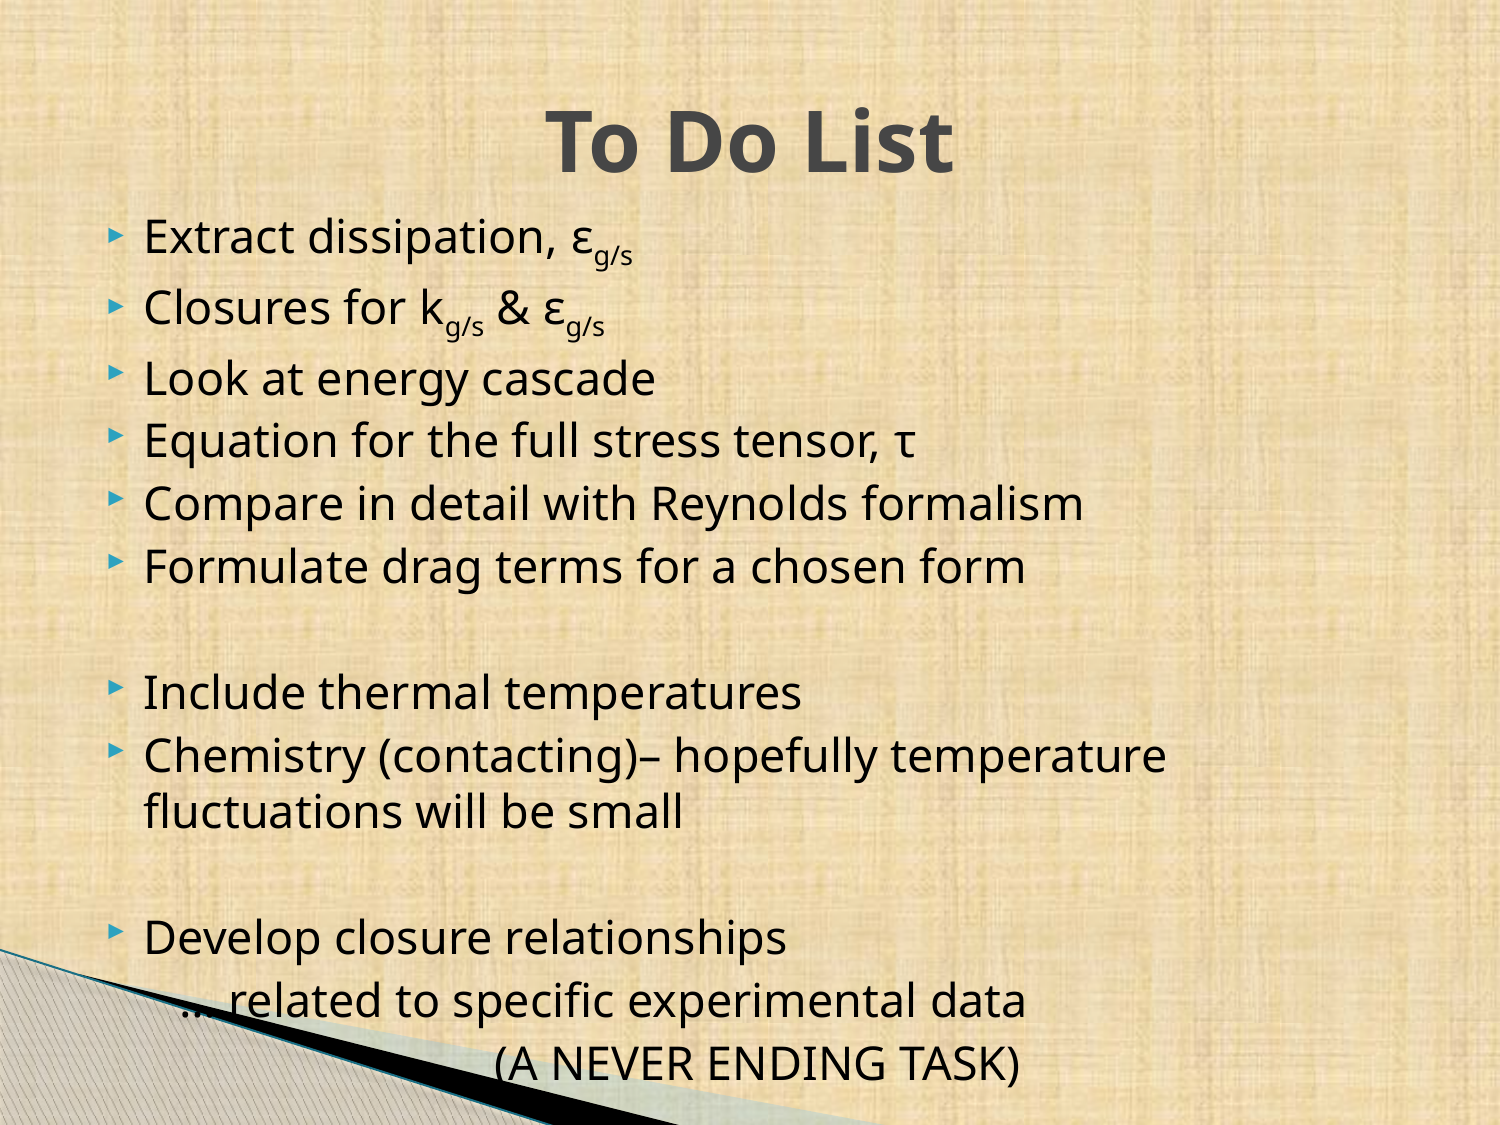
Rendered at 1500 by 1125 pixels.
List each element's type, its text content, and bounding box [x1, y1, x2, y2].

list Extract dissipation, εg/s Closures for kg/s & εg/s Look at energy cascade Equation for the full stress tensor, τ Compare in detail with Reynolds formalism Formulate drag terms for a chosen form Include thermal temperatures Chemistry (contacting)– hopefully temperature fluctuations will be small Develop closure relationships … related to specific experimental data (A NEVER ENDING TASK) [75, 233, 1425, 1100]
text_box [0, 0, 1500, 1125]
title To Do List [75, 45, 1425, 233]
